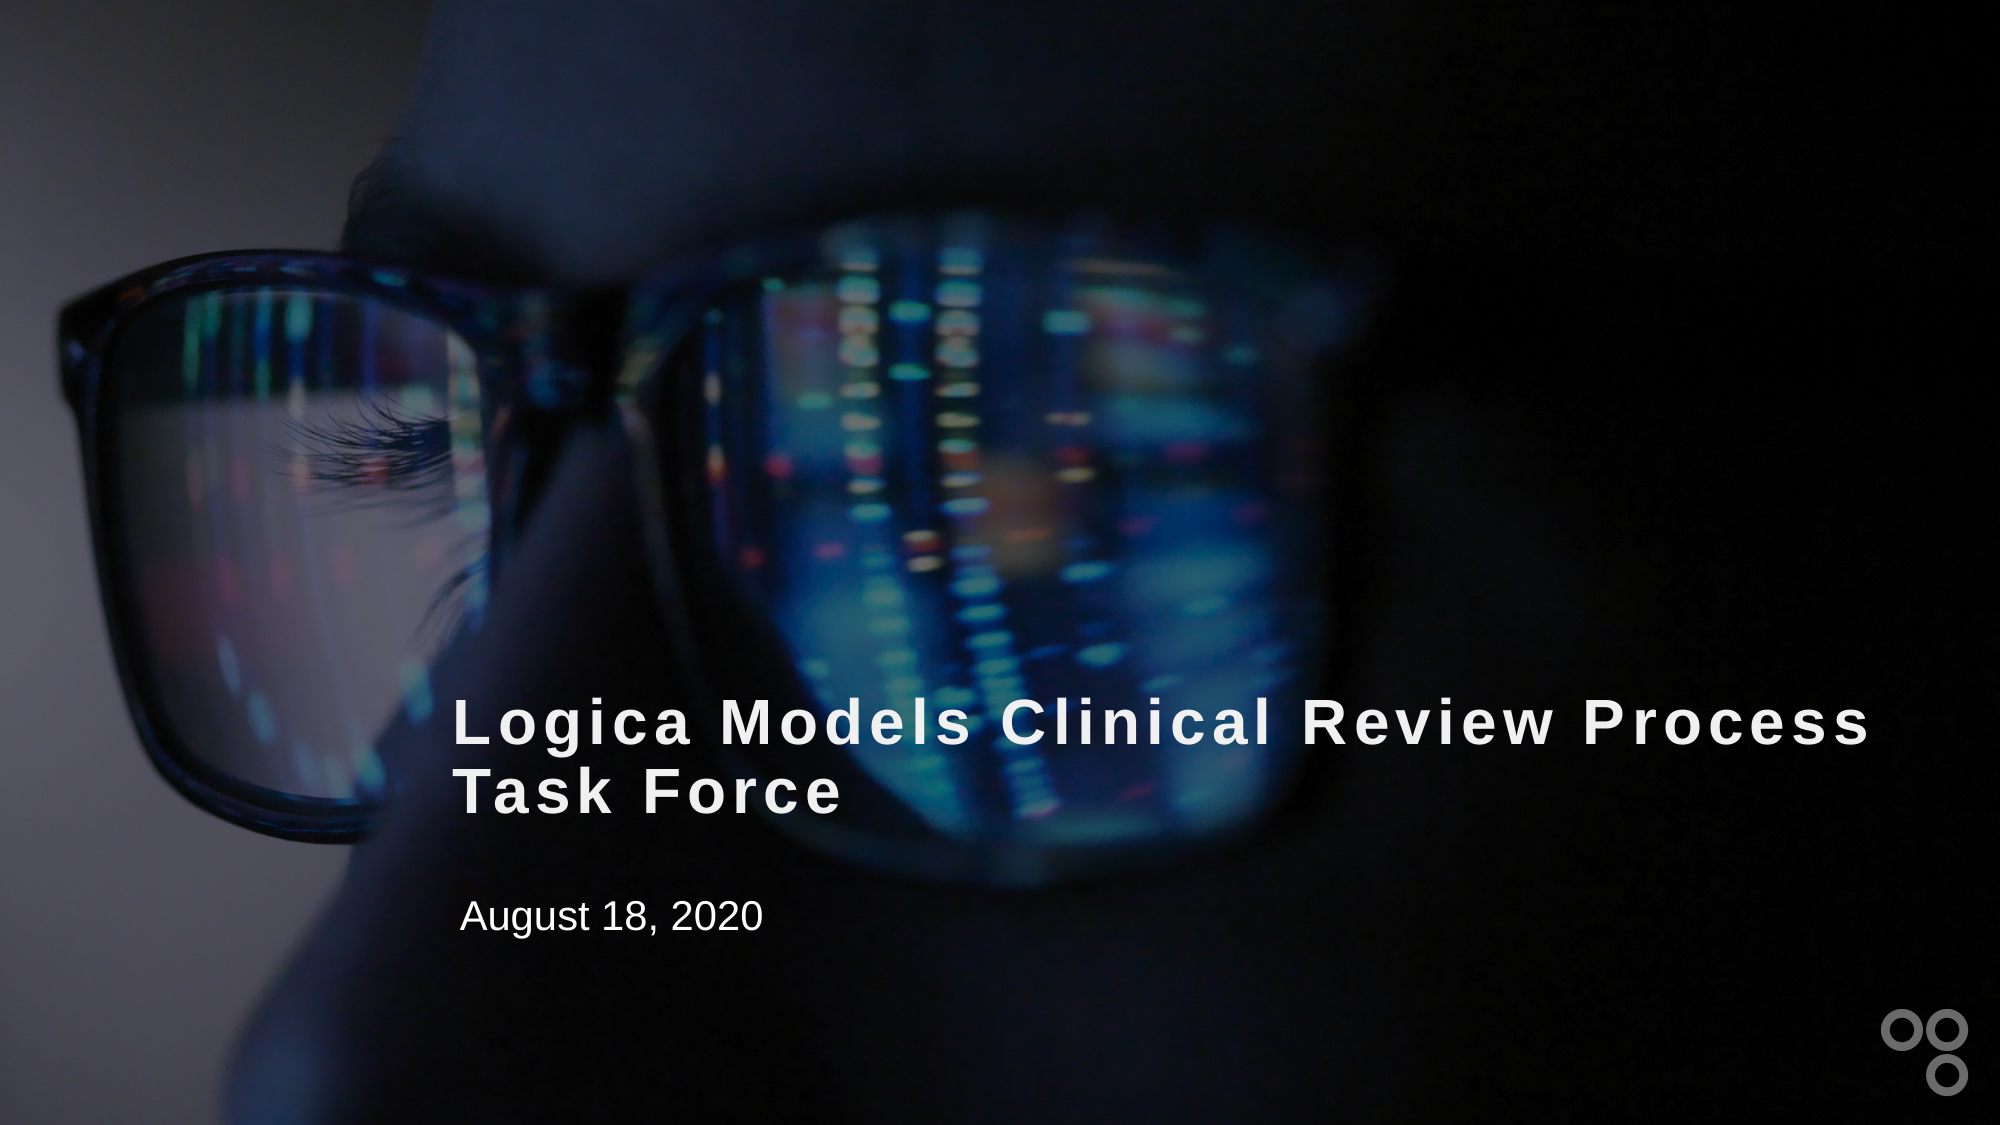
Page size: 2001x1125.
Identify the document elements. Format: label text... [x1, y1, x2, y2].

list August 18, 2020 [444, 887, 1949, 965]
picture [0, 0, 2000, 1125]
title Logica Models Clinical Review Process Task Force [437, 650, 1942, 868]
